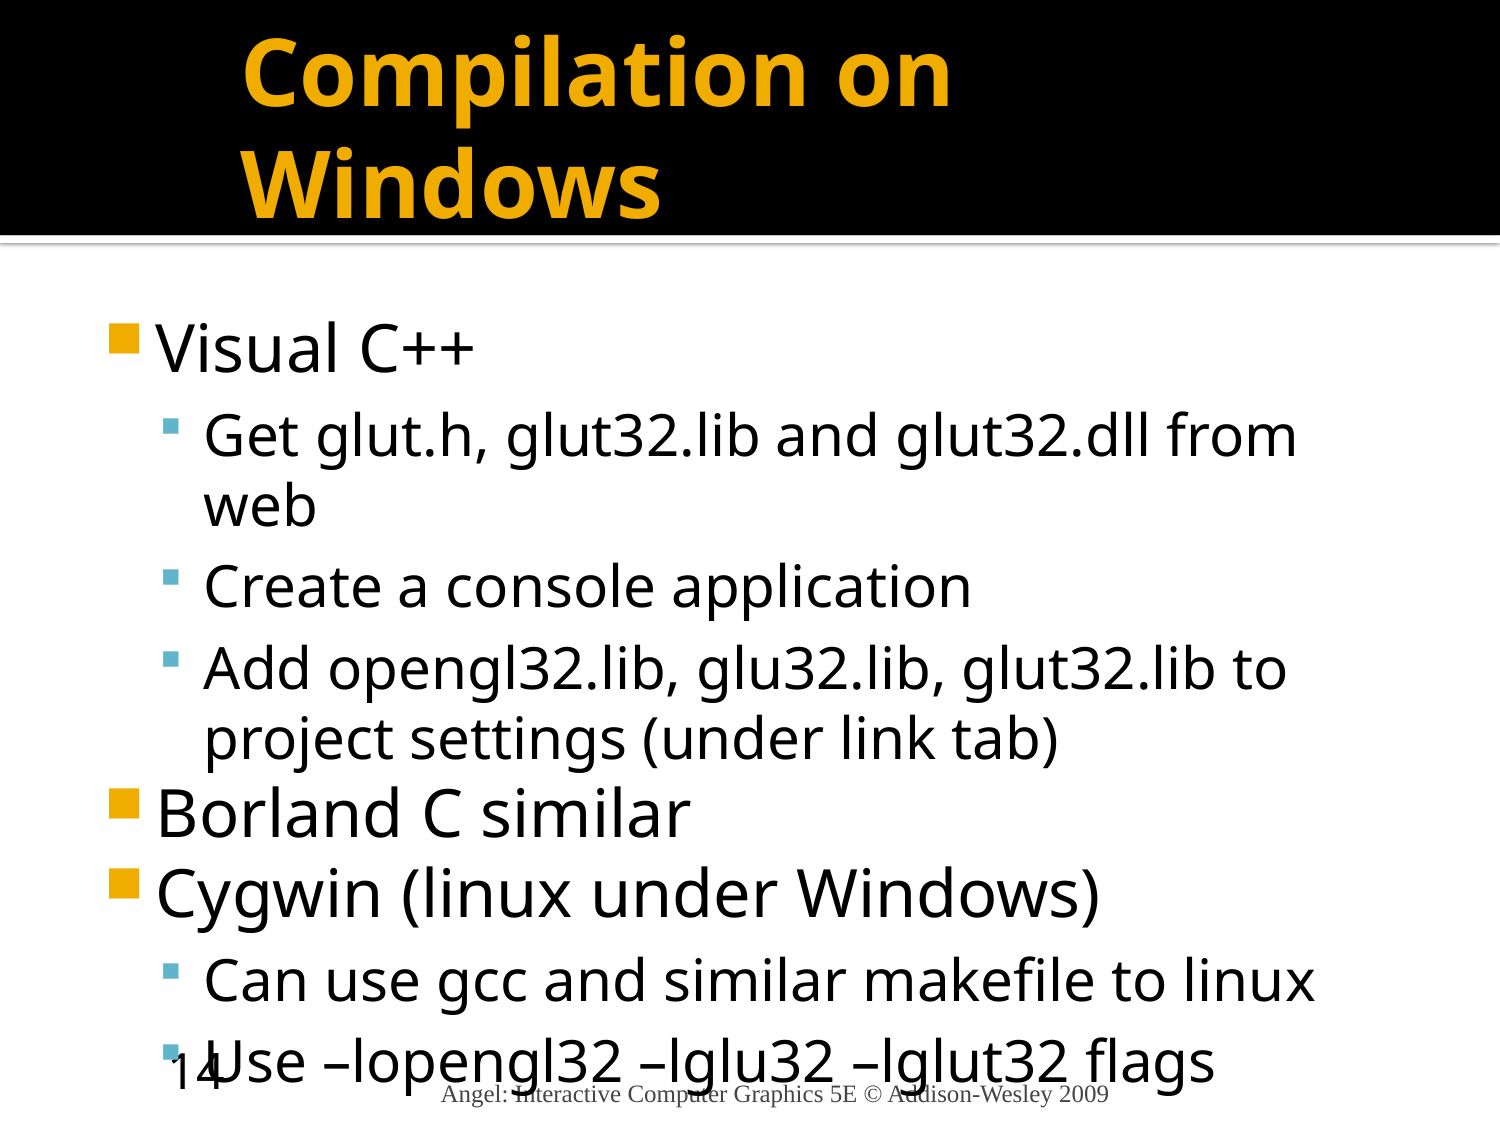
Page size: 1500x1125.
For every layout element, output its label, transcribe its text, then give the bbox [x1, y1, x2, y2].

footer Angel: Interactive Computer Graphics 5E © Addison-Wesley 2009 [433, 1062, 1337, 1108]
list Visual C++ Get glut.h, glut32.lib and glut32.dll from web Create a console application Add opengl32.lib, glu32.lib, glut32.lib to project settings (under link tab) Borland C similar Cygwin (linux under Windows) Can use gcc and similar makefile to linux Use –lopengl32 –lglu32 –lglut32 flags [74, 290, 1426, 1051]
slide_number 14 [75, 1062, 425, 1108]
title Compilation on Windows [225, 37, 1363, 213]
